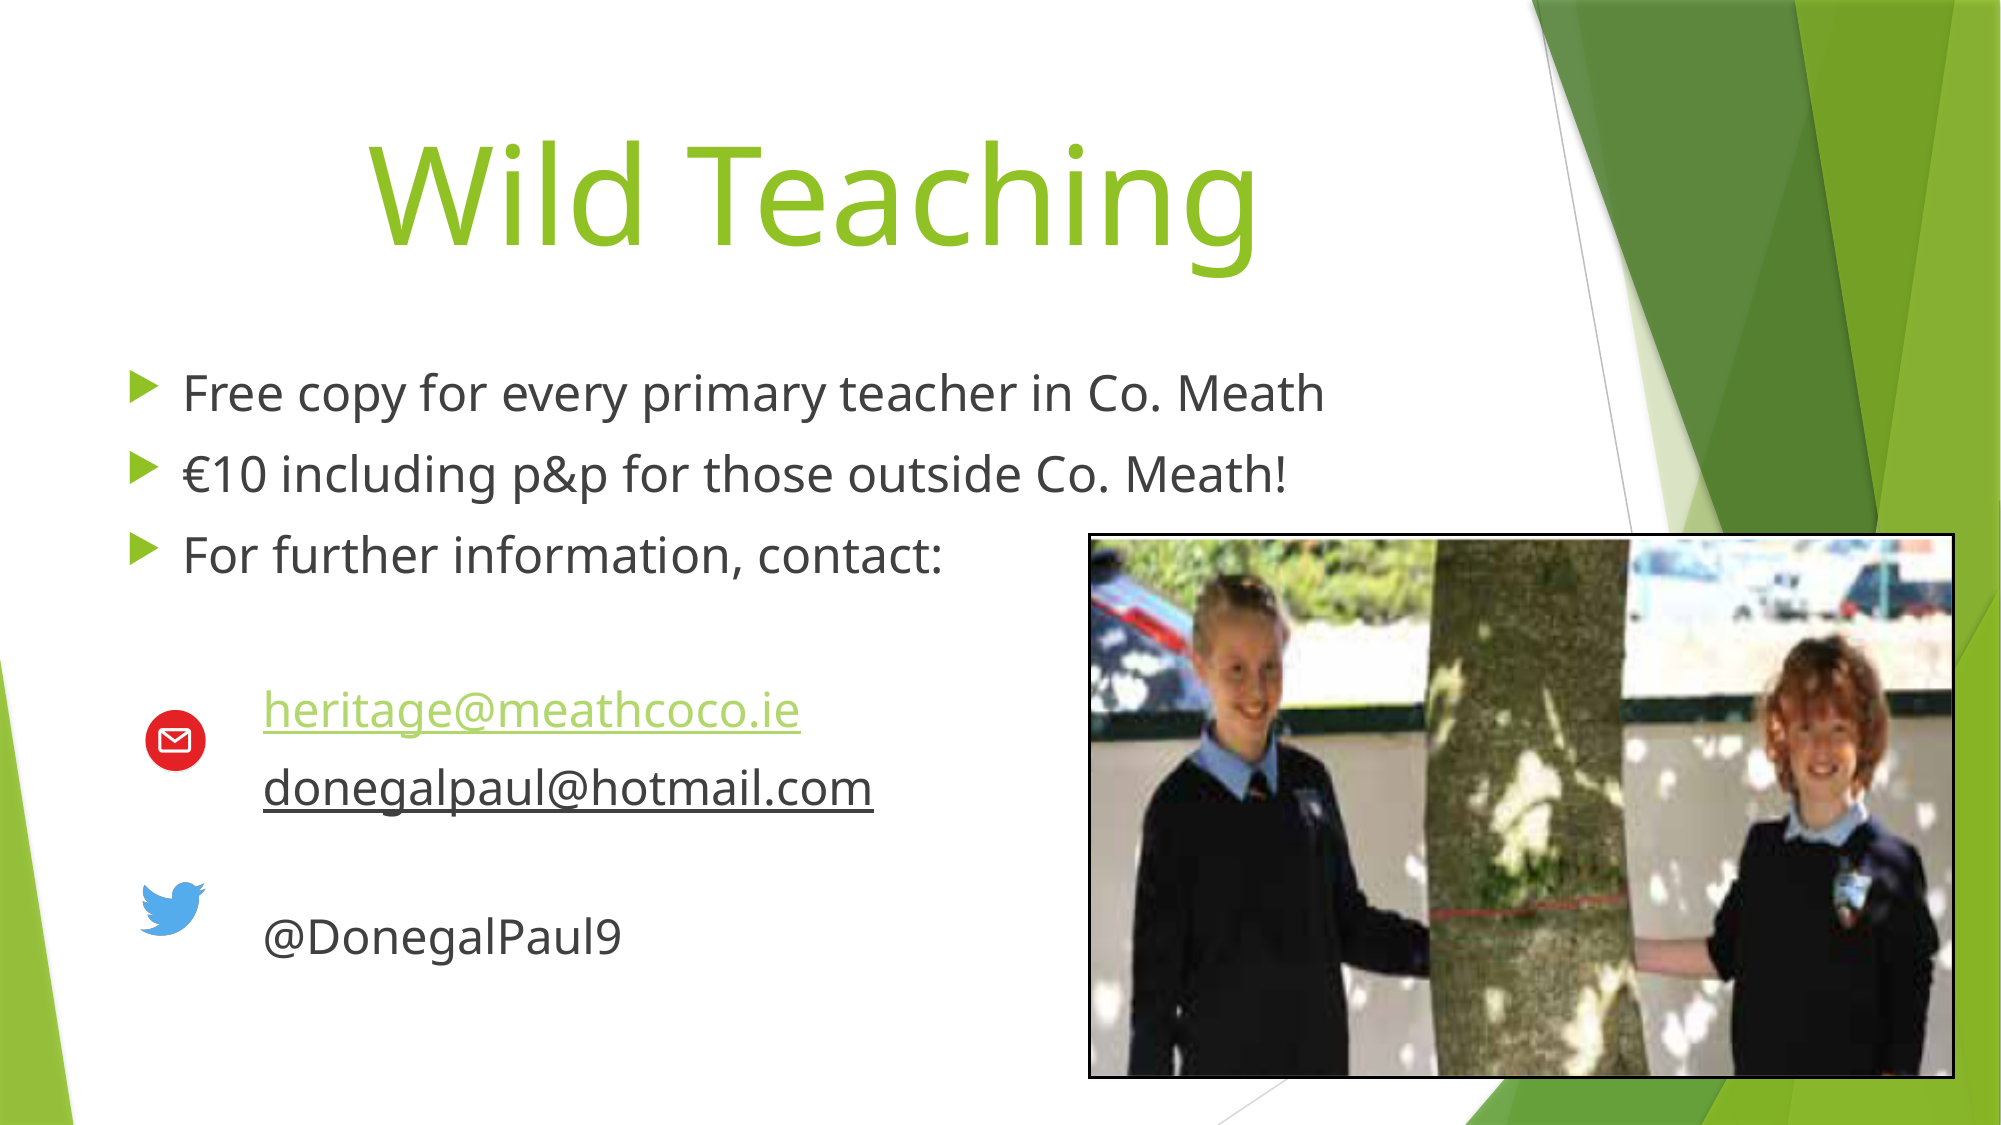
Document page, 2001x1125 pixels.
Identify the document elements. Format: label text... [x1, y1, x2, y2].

text_box heritage@meathcoco.ie donegalpaul@hotmail.com @DonegalPaul9 [247, 631, 972, 981]
title Wild Teaching [111, 99, 1522, 317]
list Free copy for every primary teacher in Co. Meath €10 including p&p for those outside Co. Meath! For further information, contact: [111, 354, 1522, 632]
picture [1090, 535, 1953, 1077]
picture [142, 707, 210, 775]
picture [124, 860, 222, 958]
